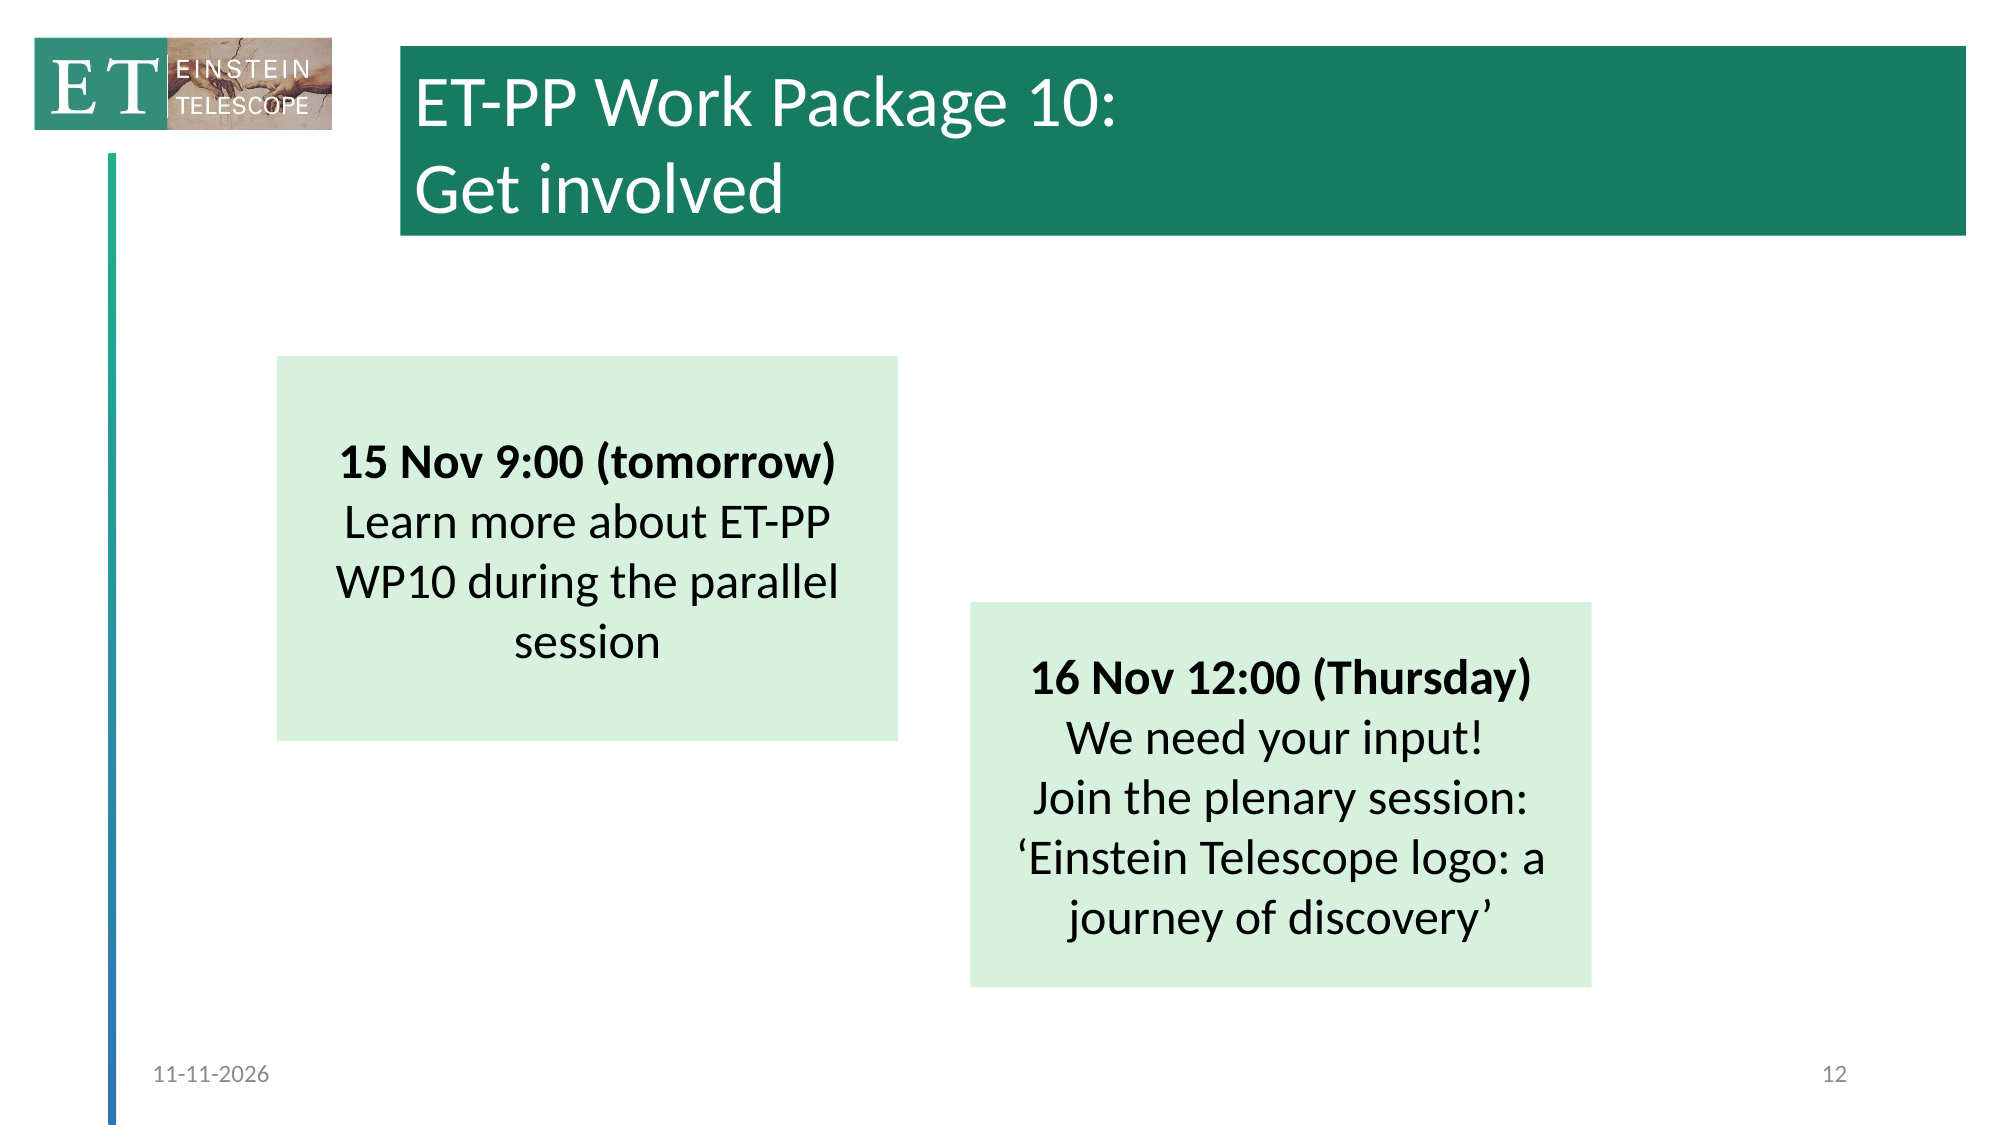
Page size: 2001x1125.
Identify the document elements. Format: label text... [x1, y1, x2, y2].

text_box 15 Nov 9:00 (tomorrow) Learn more about ET-PP WP10 during the parallel session [276, 355, 899, 742]
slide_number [137, 1042, 588, 1103]
slide_number 12 [1412, 1042, 1863, 1103]
text_box ET-PP Work Package 10: Get involved [400, 46, 1966, 236]
text_box 16 Nov 12:00 (Thursday) We need your input! Join the plenary session: ‘Einstein Telescope logo: a journey of discovery’ [969, 601, 1593, 988]
text_box [108, 152, 117, 1125]
picture [33, 37, 332, 130]
